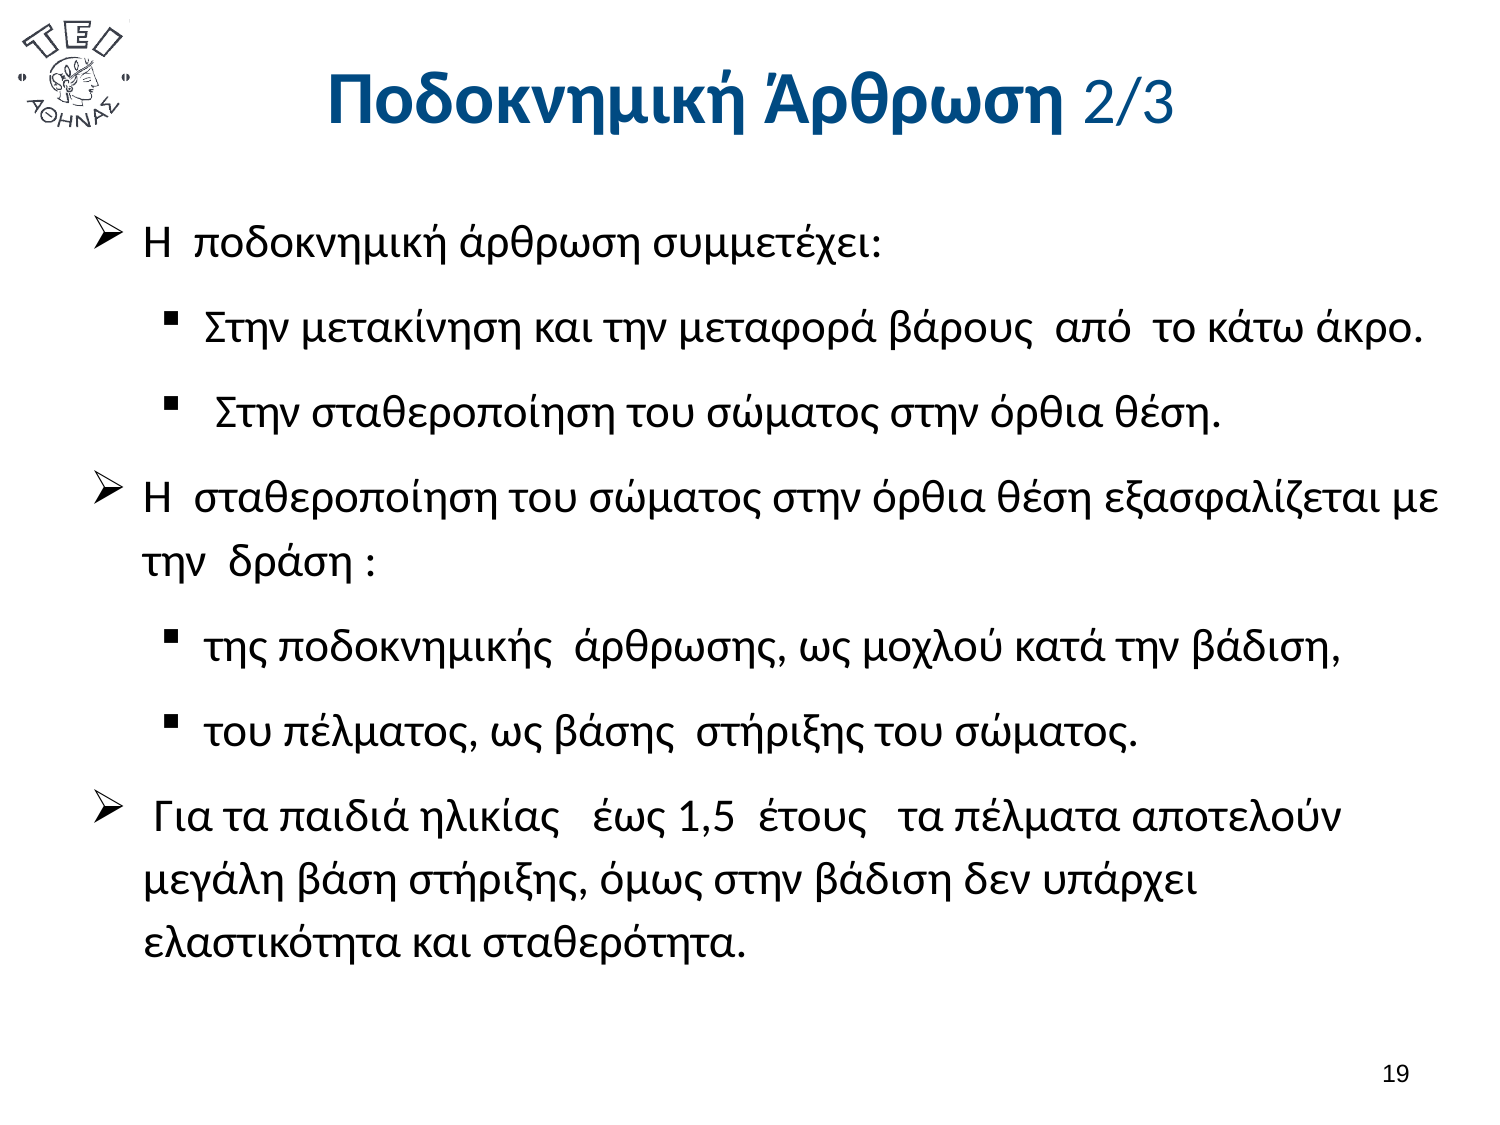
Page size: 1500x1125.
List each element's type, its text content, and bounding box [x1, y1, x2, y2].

picture [17, 19, 76, 133]
title Ποδοκνημική Άρθρωση 2/3 [76, 19, 1427, 169]
slide_number 18 [1074, 1042, 1425, 1103]
list Η ποδοκνημική άρθρωση συμμετέχει: Στην μετακίνηση και την μεταφορά βάρους από το κάτω άκρο. Στην σταθεροποίηση του σώματος στην όρθια θέση. Η σταθεροποίηση του σώματος στην όρθια θέση εξασφαλίζεται με την δράση : της ποδοκνημικής άρθρωσης, ως μοχλού κατά την βάδιση, του πέλματος, ως βάσης στήριξης του σώματος. Για τα παιδιά ηλικίας έως 1,5 έτους τα πέλματα αποτελούν μεγάλη βάση στήριξης, όμως στην βάδιση δεν υπάρχει ελαστικότητα και σταθερότητα. [75, 196, 1459, 1024]
